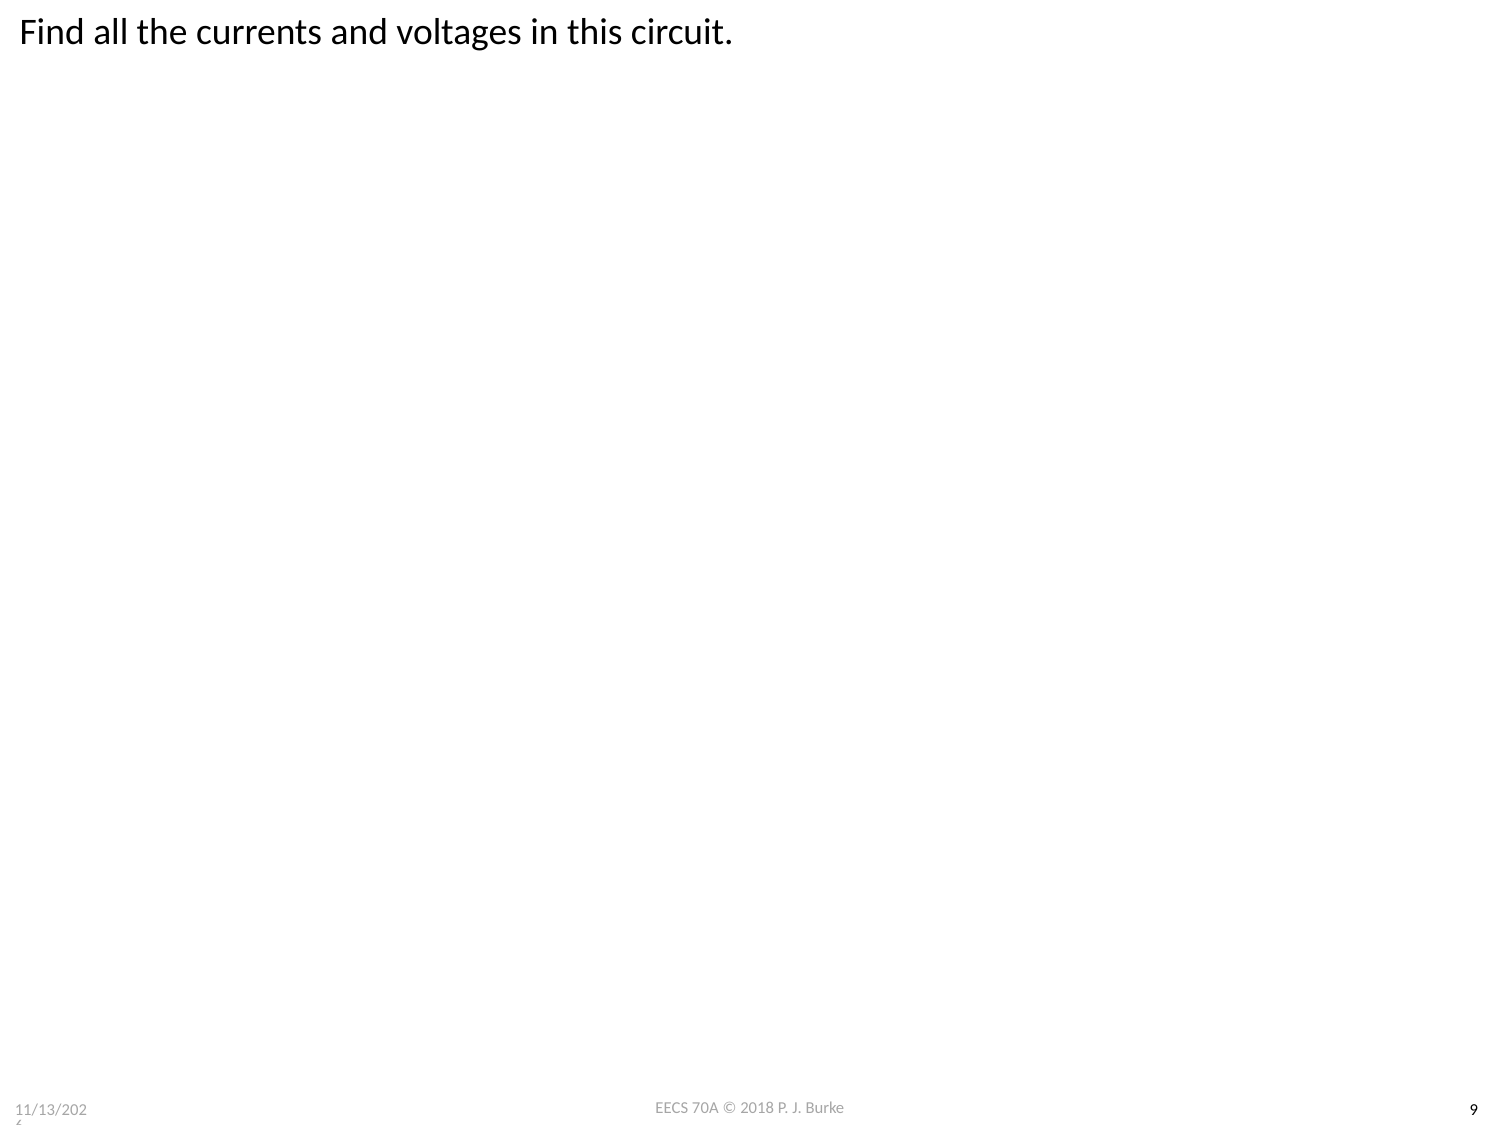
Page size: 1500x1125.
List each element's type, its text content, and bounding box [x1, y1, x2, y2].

text_box Find all the currents and voltages in this circuit. [4, 0, 750, 60]
